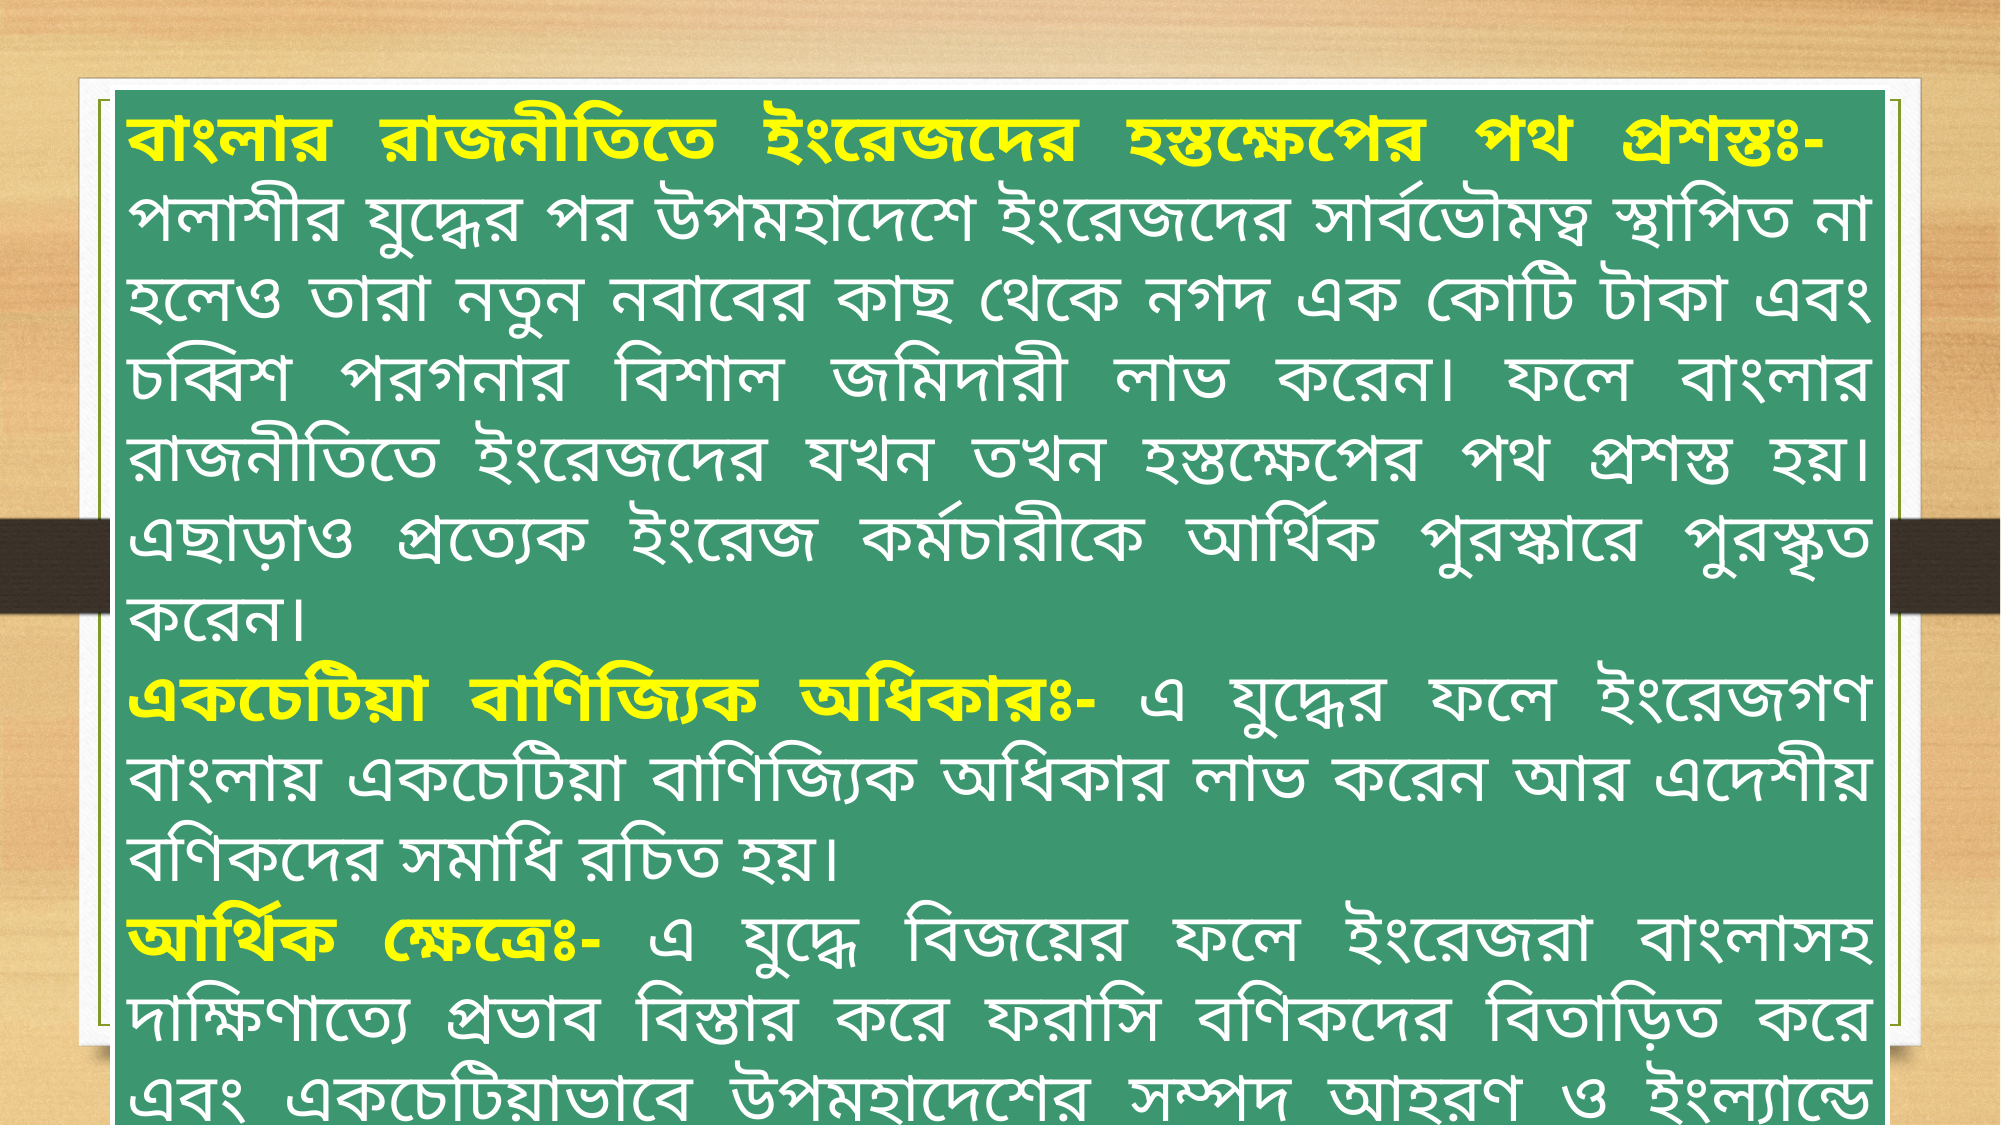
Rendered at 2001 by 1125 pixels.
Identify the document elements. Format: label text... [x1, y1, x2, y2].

picture [0, 0, 2001, 1125]
text_box বাংলার রাজনীতিতে ইংরেজদের হস্তক্ষেপের পথ প্রশস্তঃ- পলাশীর যুদ্ধের পর উপমহাদেশে ইংরেজদের সার্বভৌমত্ব স্থাপিত না হলেও তারা নতুন নবাবের কাছ থেকে নগদ এক কোটি টাকা এবং চব্বিশ পরগনার বিশাল জমিদারী লাভ করেন। ফলে বাংলার রাজনীতিতে ইংরেজদের যখন তখন হস্তক্ষেপের পথ প্রশস্ত হয়। এছাড়াও প্রত্যেক ইংরেজ কর্মচারীকে আর্থিক পুরস্কারে পুরস্কৃত করেন। একচেটিয়া বাণিজ্যিক অধিকারঃ- এ যুদ্ধের ফলে ইংরেজগণ বাংলায় একচেটিয়া বাণিজ্যিক অধিকার লাভ করেন আর এদেশীয় বণিকদের সমাধি রচিত হয়। আর্থিক ক্ষেত্রেঃ- এ যুদ্ধে বিজয়ের ফলে ইংরেজরা বাংলাসহ দাক্ষিণাত্যে প্রভাব বিস্তার করে ফরাসি বণিকদের বিতাড়িত করে এবং একচেটিয়াভাবে উপমহাদেশের সম্পদ আহরণ ও ইংল্যান্ডে প্রেরণের ফলে এদেশের আর্থিক মেরুদণ্ড ভেঙ্গে যায়। ওয়াটসন বলেন,পলাশী যুদ্ধে জয়লাভ করে ইংরেজগণ ভূসম্পত্তির মালিকানা লাভ করে এবং এর লব্ধ কর কেবলমাত্র কোম্পানির নয় সমগ্র ব্রিটিশ জাতিকে সমৃদ্ধ করে তোলে। [110, 85, 1890, 1125]
